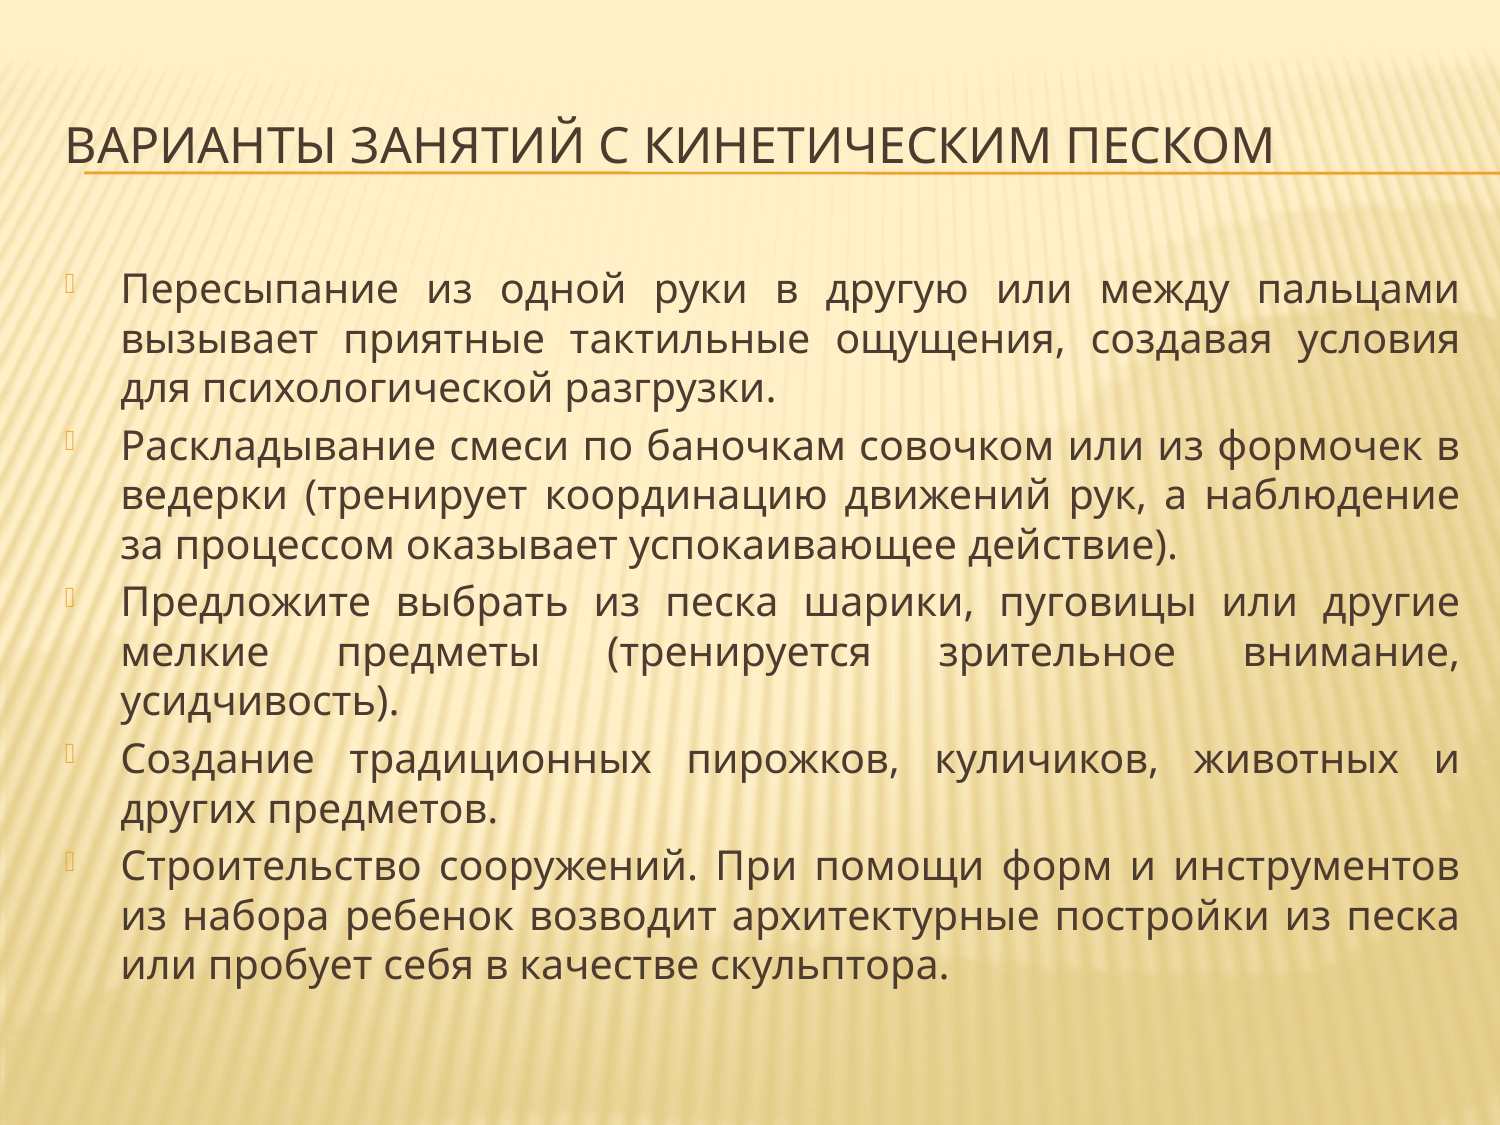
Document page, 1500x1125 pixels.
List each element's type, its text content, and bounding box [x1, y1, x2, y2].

list Пересыпание из одной руки в другую или между пальцами вызывает приятные тактильные ощущения, создавая условия для психологической разгрузки. Раскладывание смеси по баночкам совочком или из формочек в ведерки (тренирует координацию движений рук, а наблюдение за процессом оказывает успокаивающее действие). Предложите выбрать из песка шарики, пуговицы или другие мелкие предметы (тренируется зрительное внимание, усидчивость). Создание традиционных пирожков, куличиков, животных и других предметов. Строительство сооружений. При помощи форм и инструментов из набора ребенок возводит архитектурные постройки из песка или пробует себя в качестве скульптора. [50, 254, 1475, 998]
title Варианты занятий с кинетическим песком [50, 75, 1475, 213]
